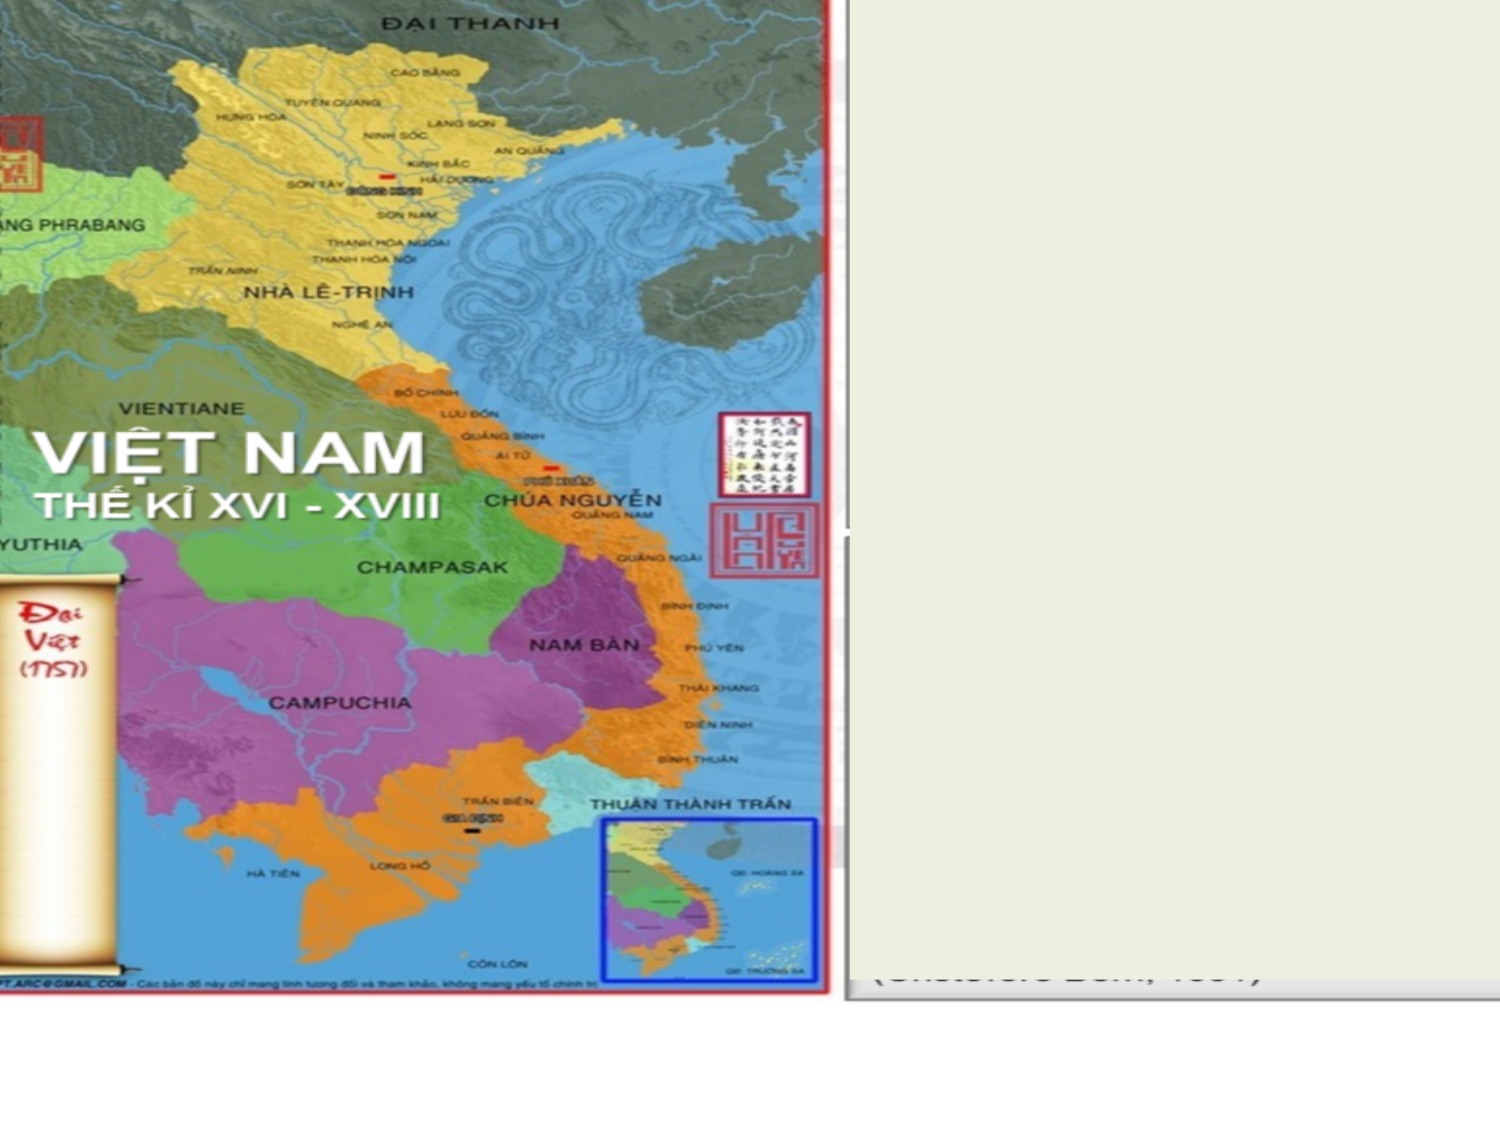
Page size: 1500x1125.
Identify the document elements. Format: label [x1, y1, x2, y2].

list [0, 0, 1500, 1006]
